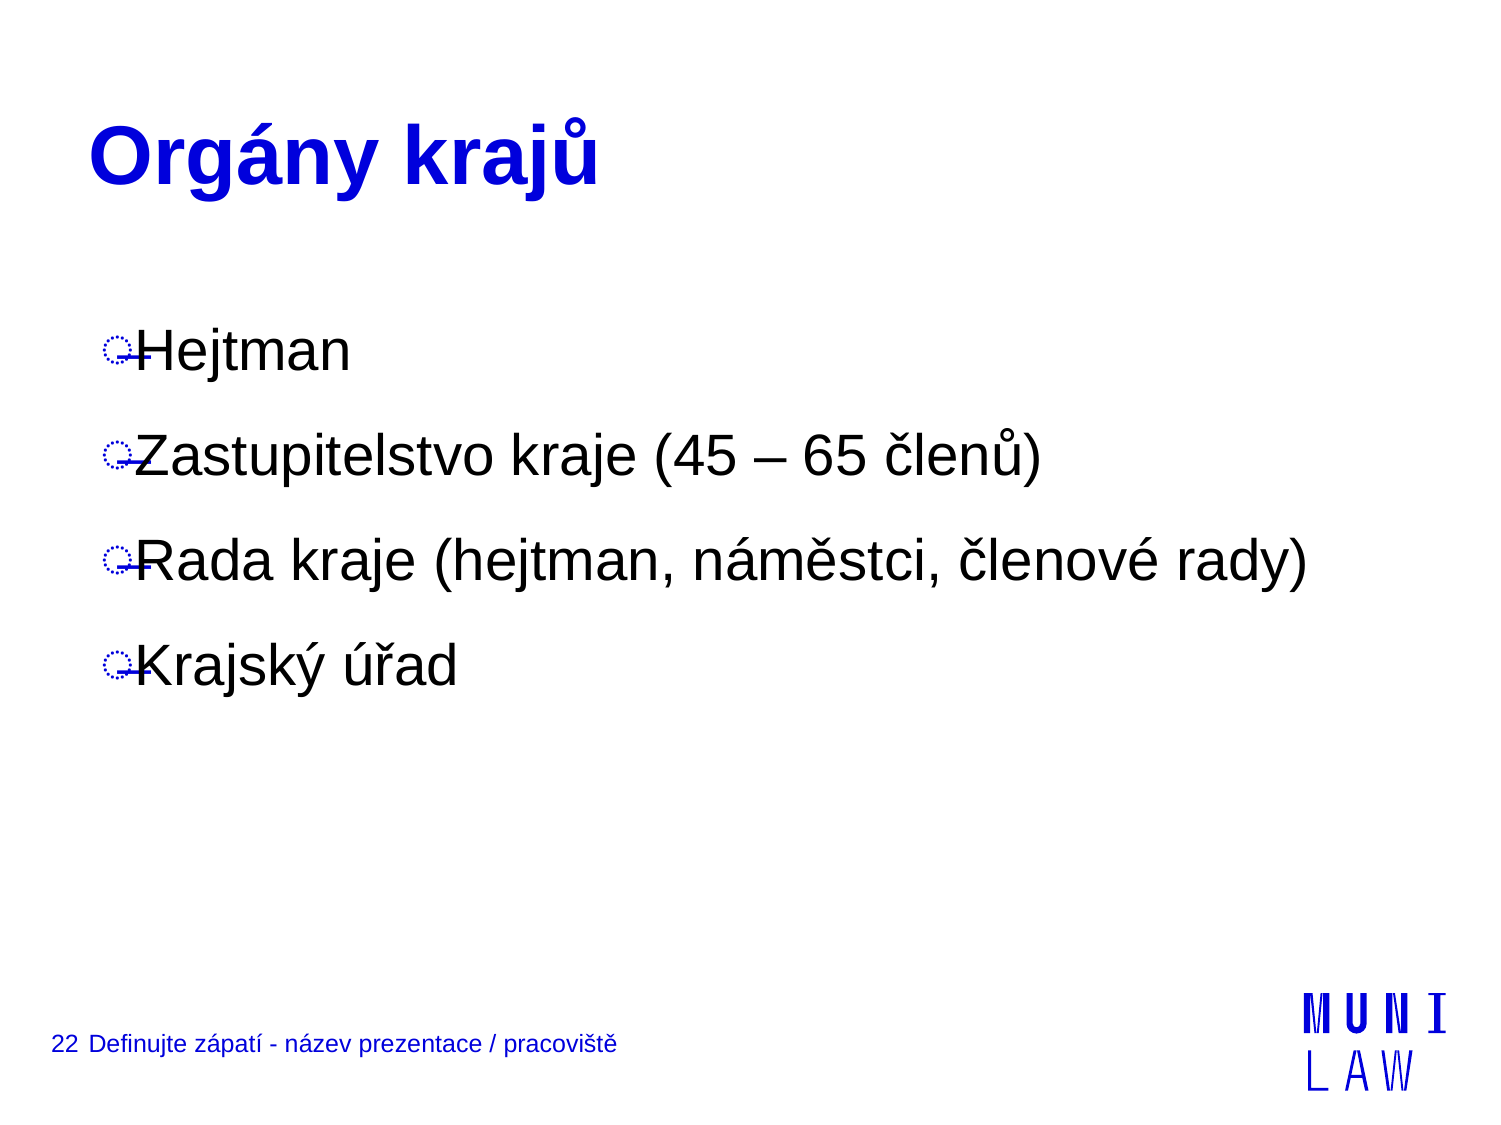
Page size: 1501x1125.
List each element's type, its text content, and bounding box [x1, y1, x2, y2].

title Orgány krajů [88, 118, 1412, 193]
slide_number 22 [50, 1021, 82, 1063]
footer Definujte zápatí - název prezentace / pracoviště [88, 1021, 1064, 1063]
list Hejtman Zastupitelstvo kraje (45 – 65 členů) Rada kraje (hejtman, náměstci, členové rady) Krajský úřad [88, 277, 1412, 957]
